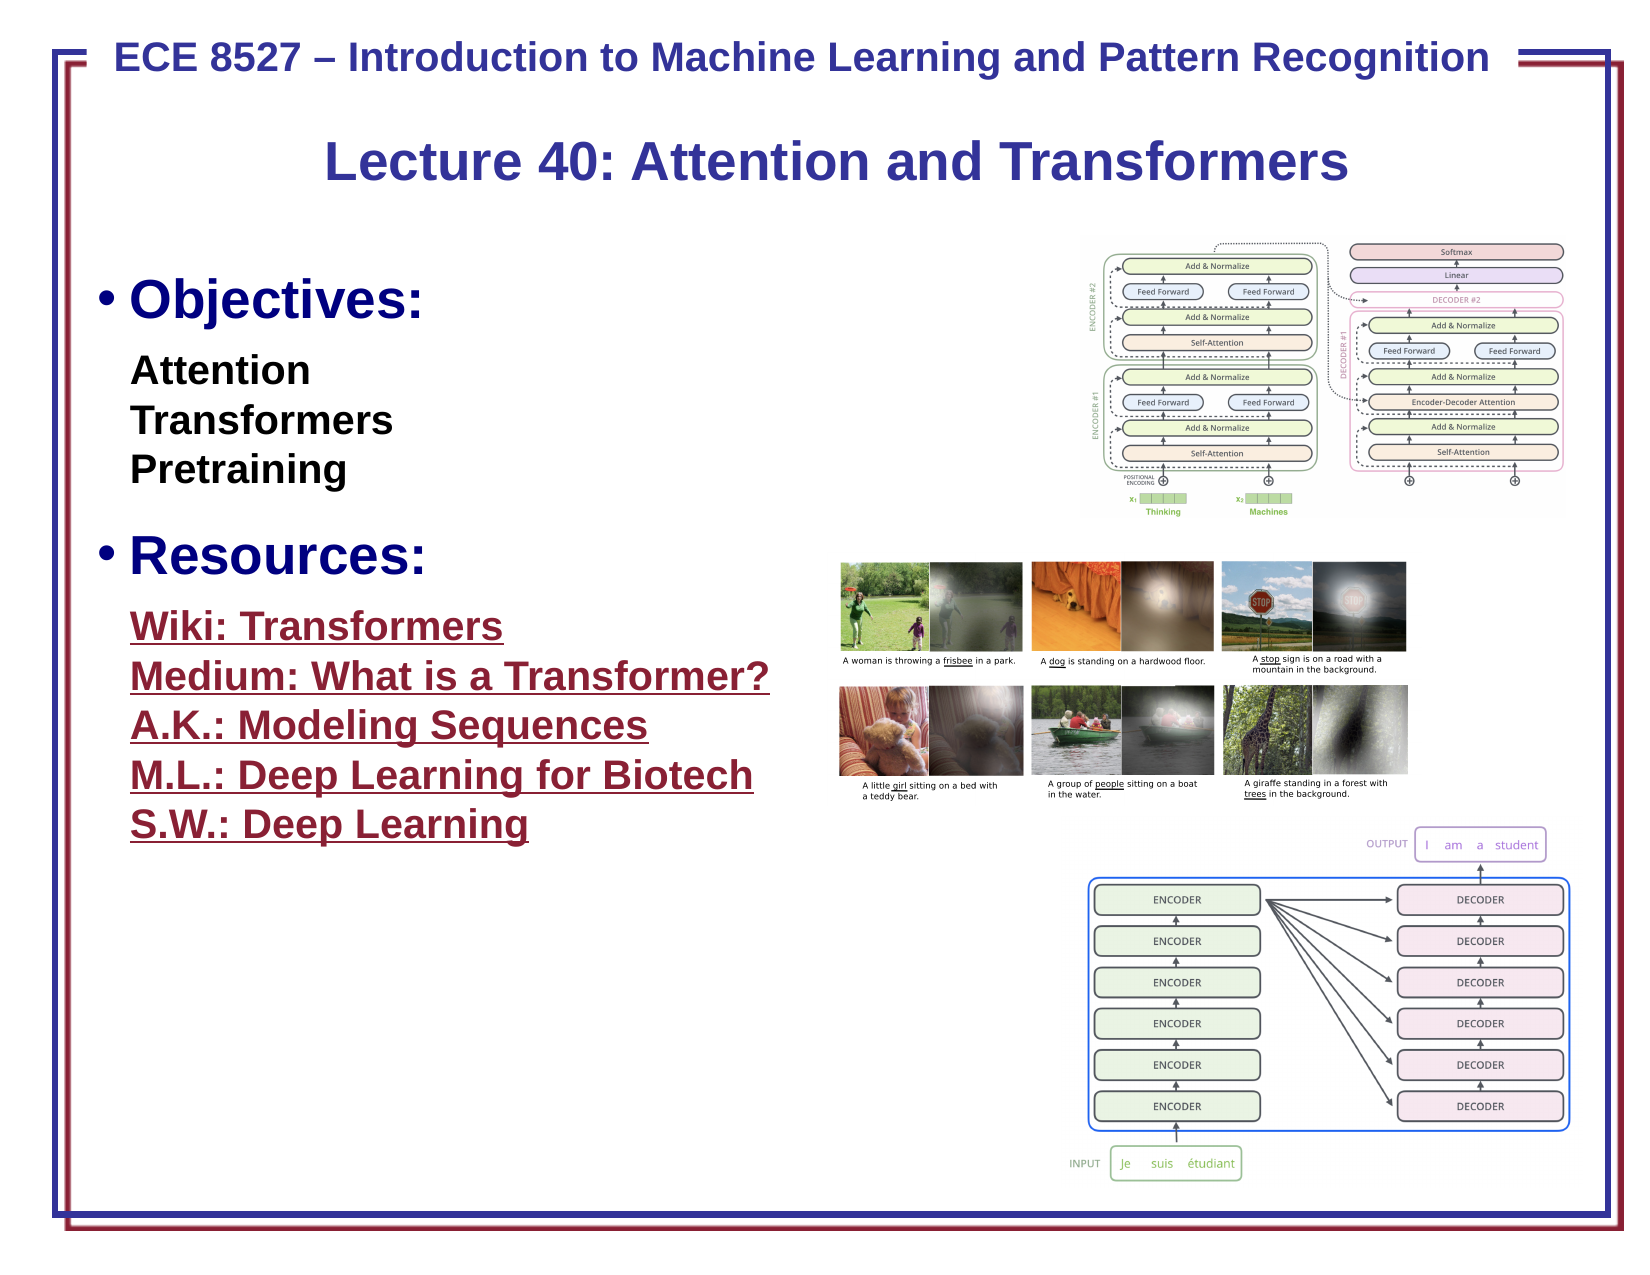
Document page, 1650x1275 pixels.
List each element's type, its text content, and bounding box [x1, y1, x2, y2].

picture [827, 552, 1423, 806]
picture [1079, 235, 1566, 518]
text_box Objectives: Attention Transformers Pretraining Resources: Wiki: Transformers Medium: What is a Transformer? A.K.: Modeling Sequences M.L.: Deep Learning for Biotech S.W.: Deep Learning [97, 263, 825, 1002]
picture [1060, 815, 1583, 1188]
text_box Lecture 40: Attention and Transformers [73, 118, 1602, 200]
